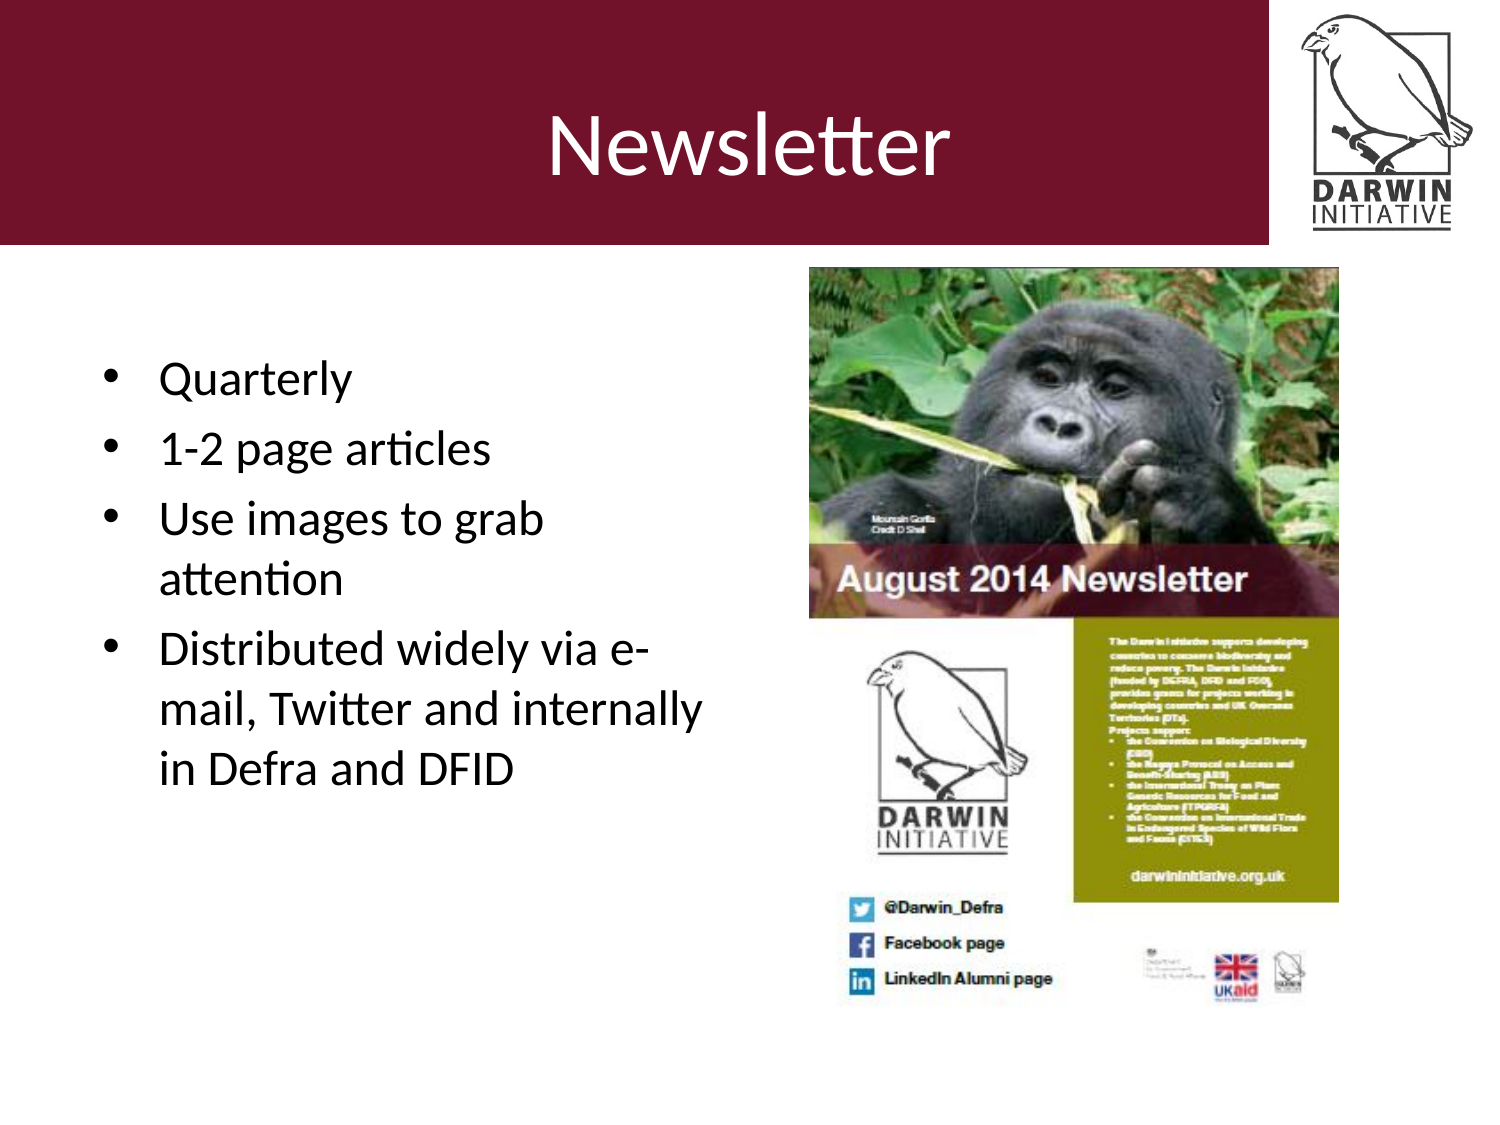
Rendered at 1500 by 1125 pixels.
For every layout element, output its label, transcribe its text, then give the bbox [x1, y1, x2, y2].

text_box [0, 0, 1500, 247]
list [808, 266, 1339, 1023]
list Quarterly 1-2 page articles Use images to grab attention Distributed widely via e-mail, Twitter and internally in Defra and DFID [87, 338, 750, 858]
